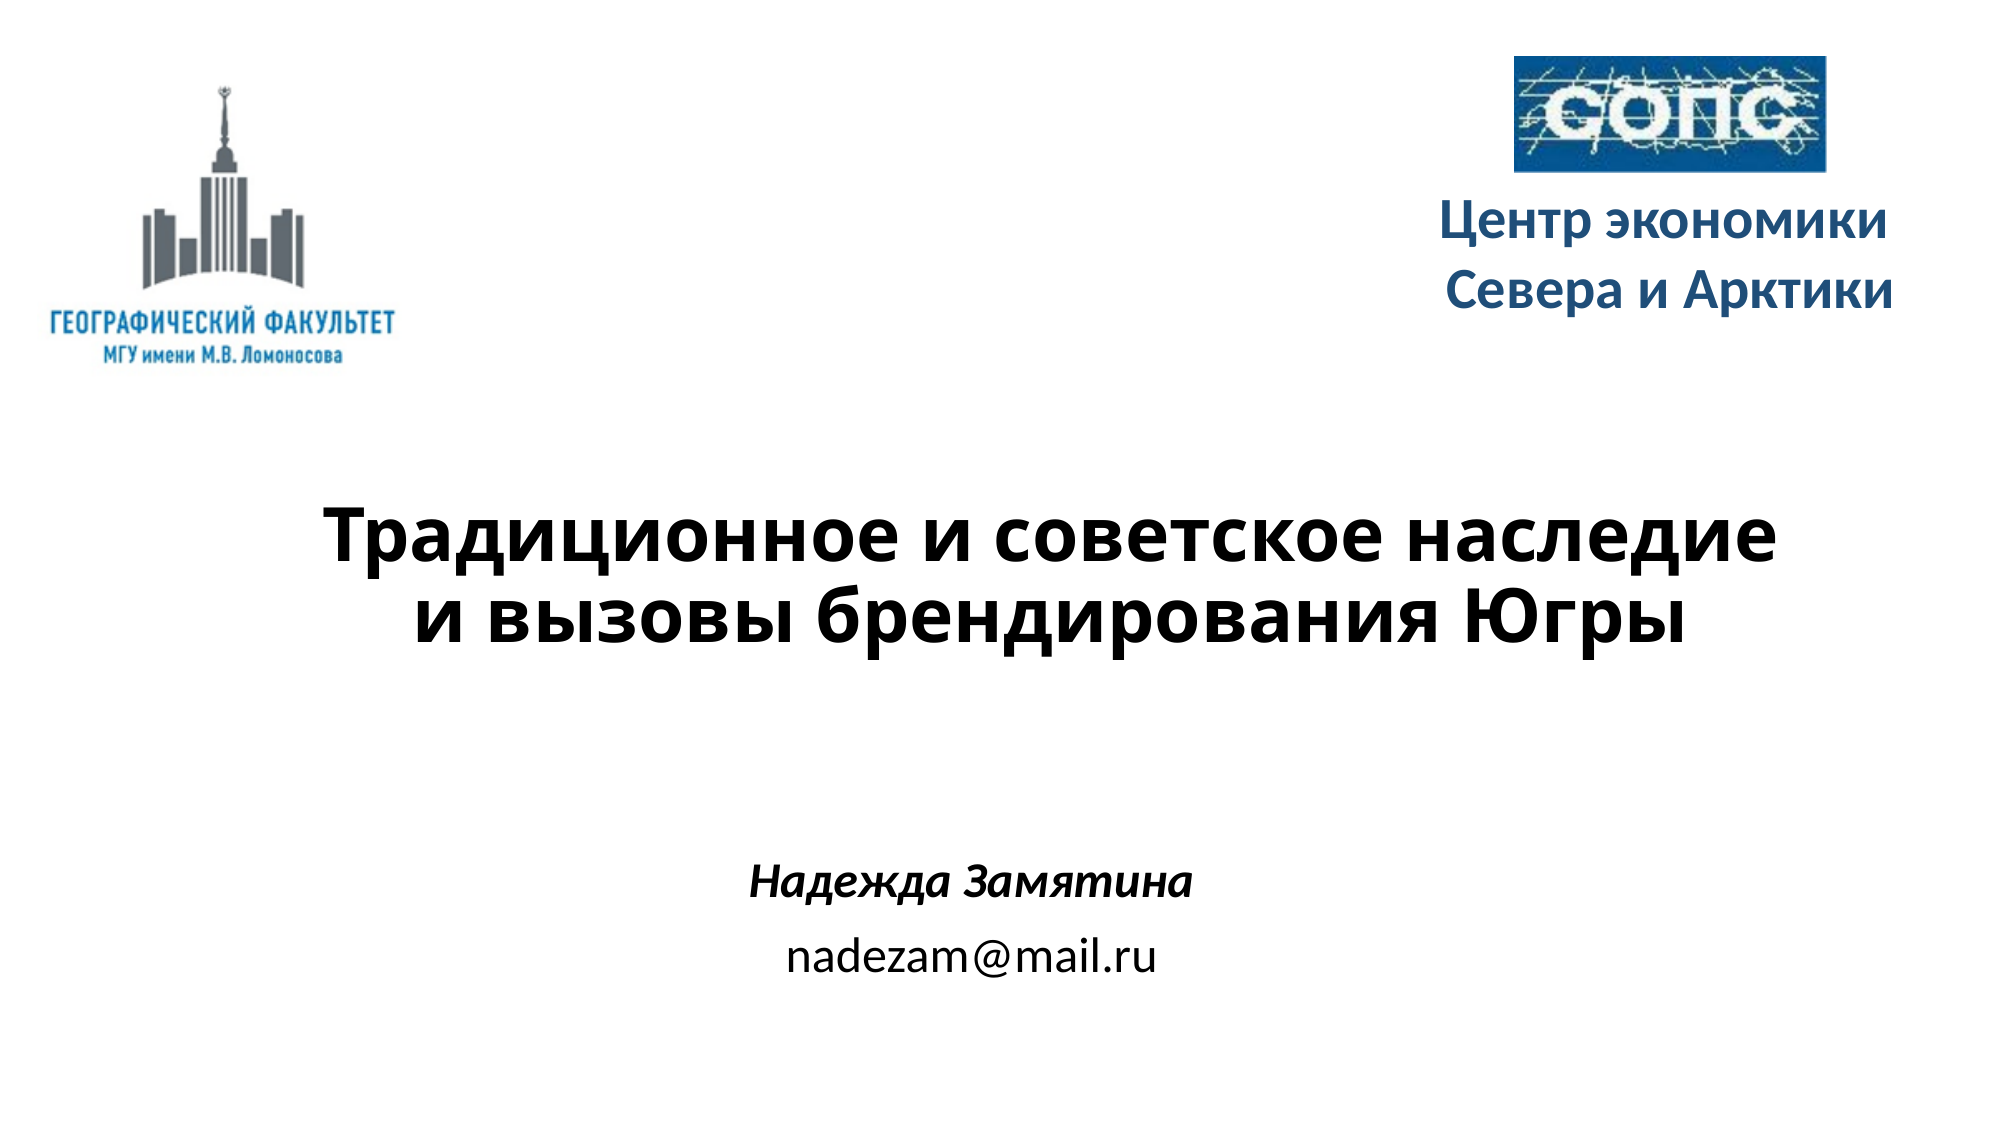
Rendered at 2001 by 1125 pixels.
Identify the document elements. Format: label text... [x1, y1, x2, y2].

picture [37, 68, 406, 380]
subtitle Надежда Замятина nadezam@mail.ru [221, 846, 1722, 1119]
title Традиционное и советское наследие и вызовы брендирования Югры [300, 274, 1801, 667]
text_box Центр экономики Севера и Арктики [1424, 172, 1917, 328]
picture [1514, 56, 1827, 173]
